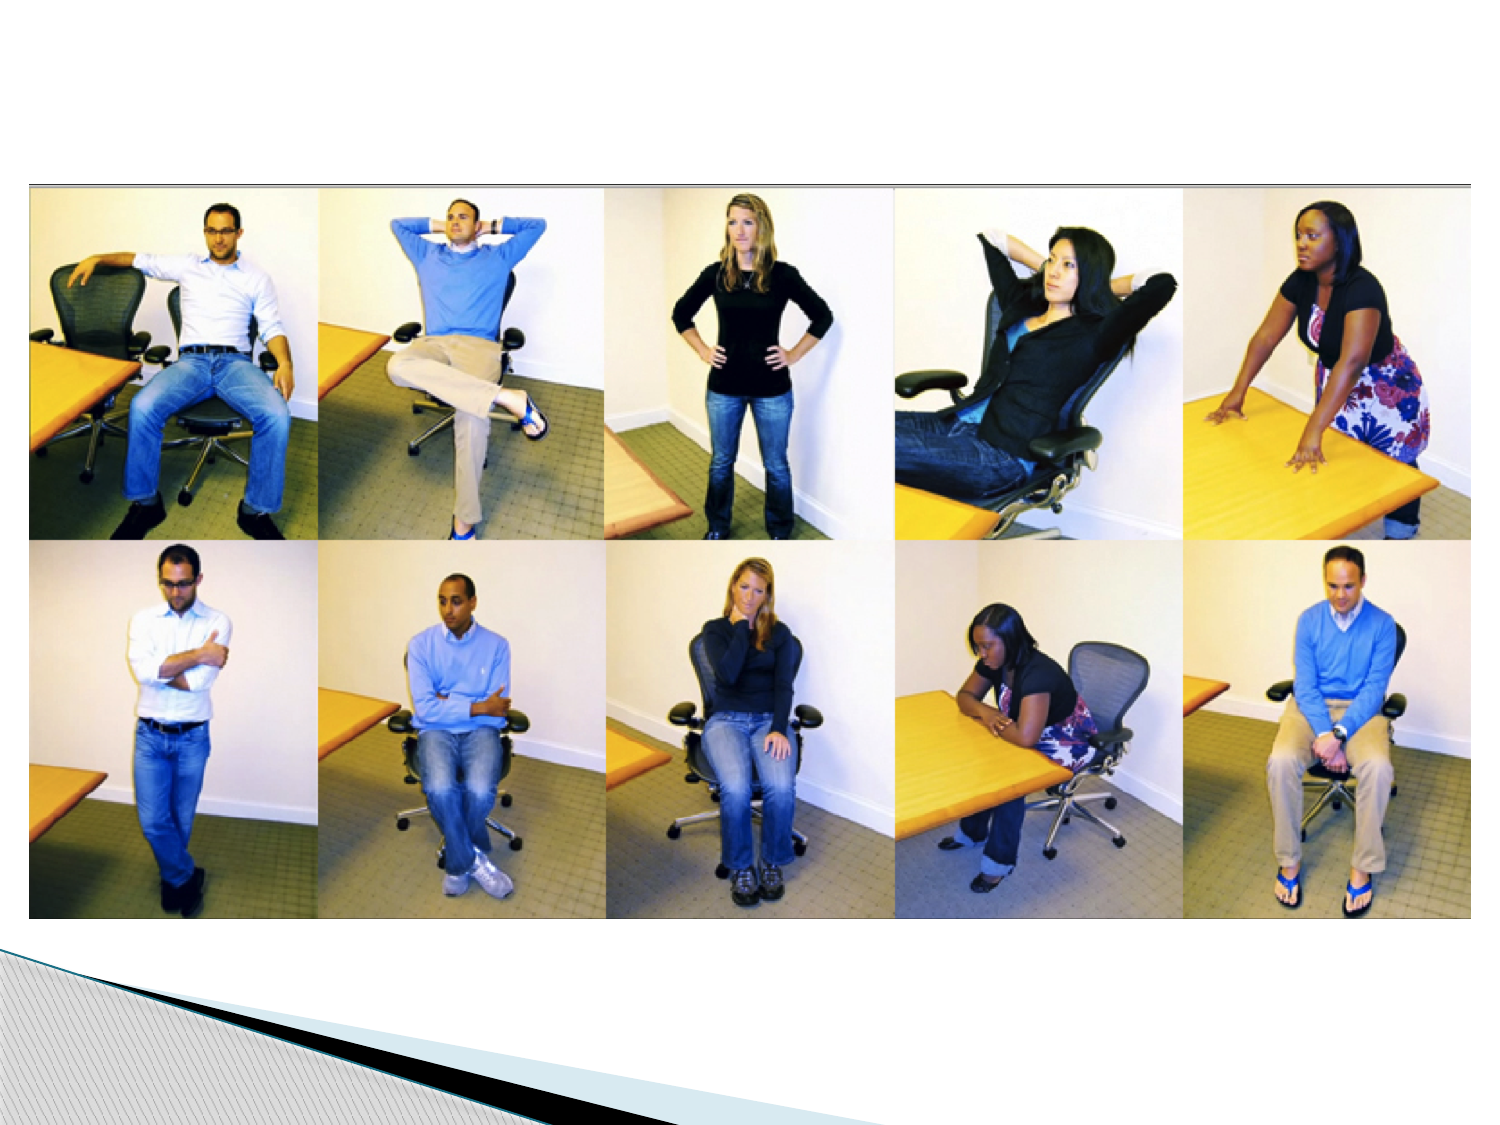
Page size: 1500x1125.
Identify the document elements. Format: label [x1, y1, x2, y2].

picture [29, 184, 1471, 919]
